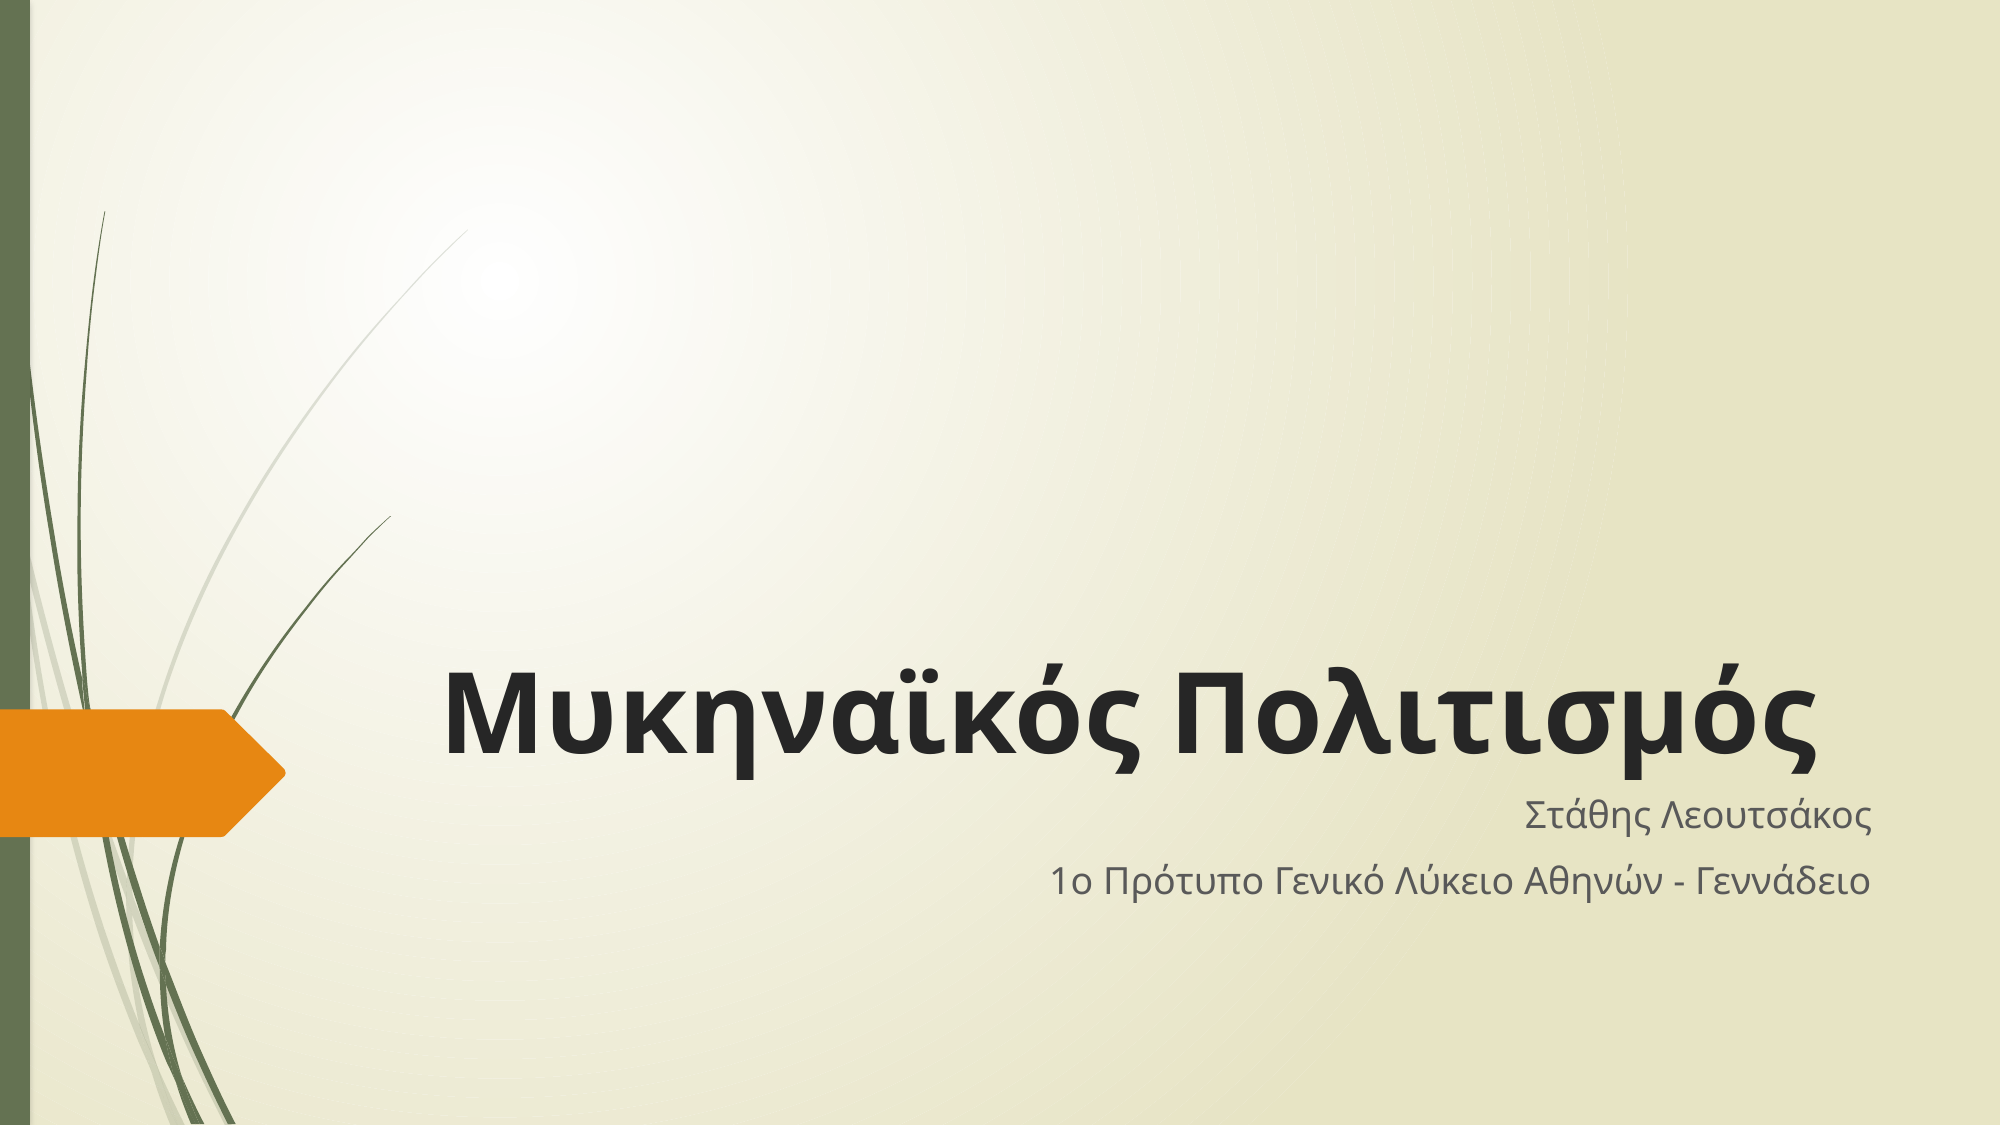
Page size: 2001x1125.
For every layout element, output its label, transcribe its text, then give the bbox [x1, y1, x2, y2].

title Μυκηναϊκός Πολιτισμός [424, 412, 1888, 783]
subtitle Στάθης Λεουτσάκος 1ο Πρότυπο Γενικό Λύκειο Αθηνών - Γεννάδειο [424, 783, 1888, 969]
